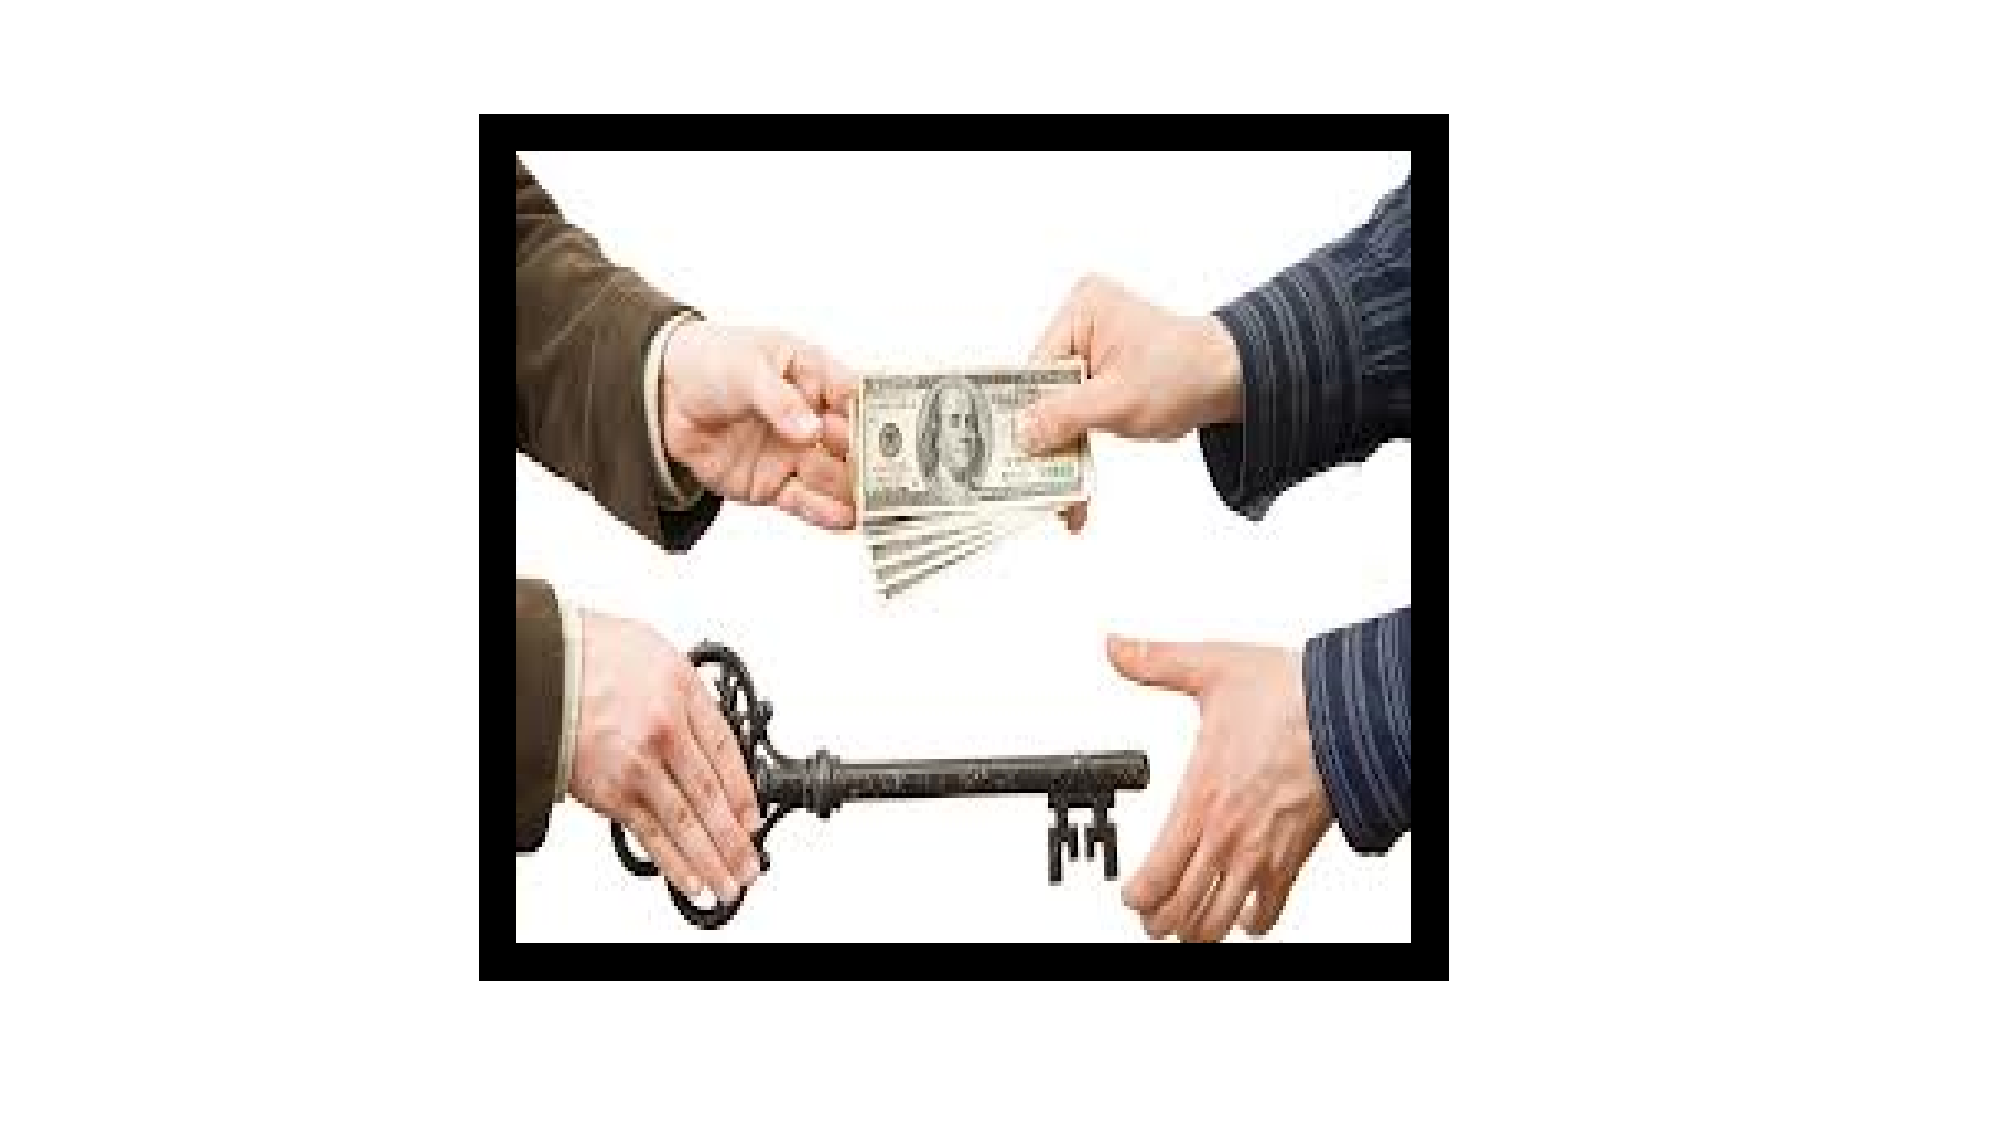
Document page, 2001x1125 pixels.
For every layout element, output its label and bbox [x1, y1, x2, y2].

list [35, 36, 1206, 1080]
picture [516, 151, 1412, 944]
